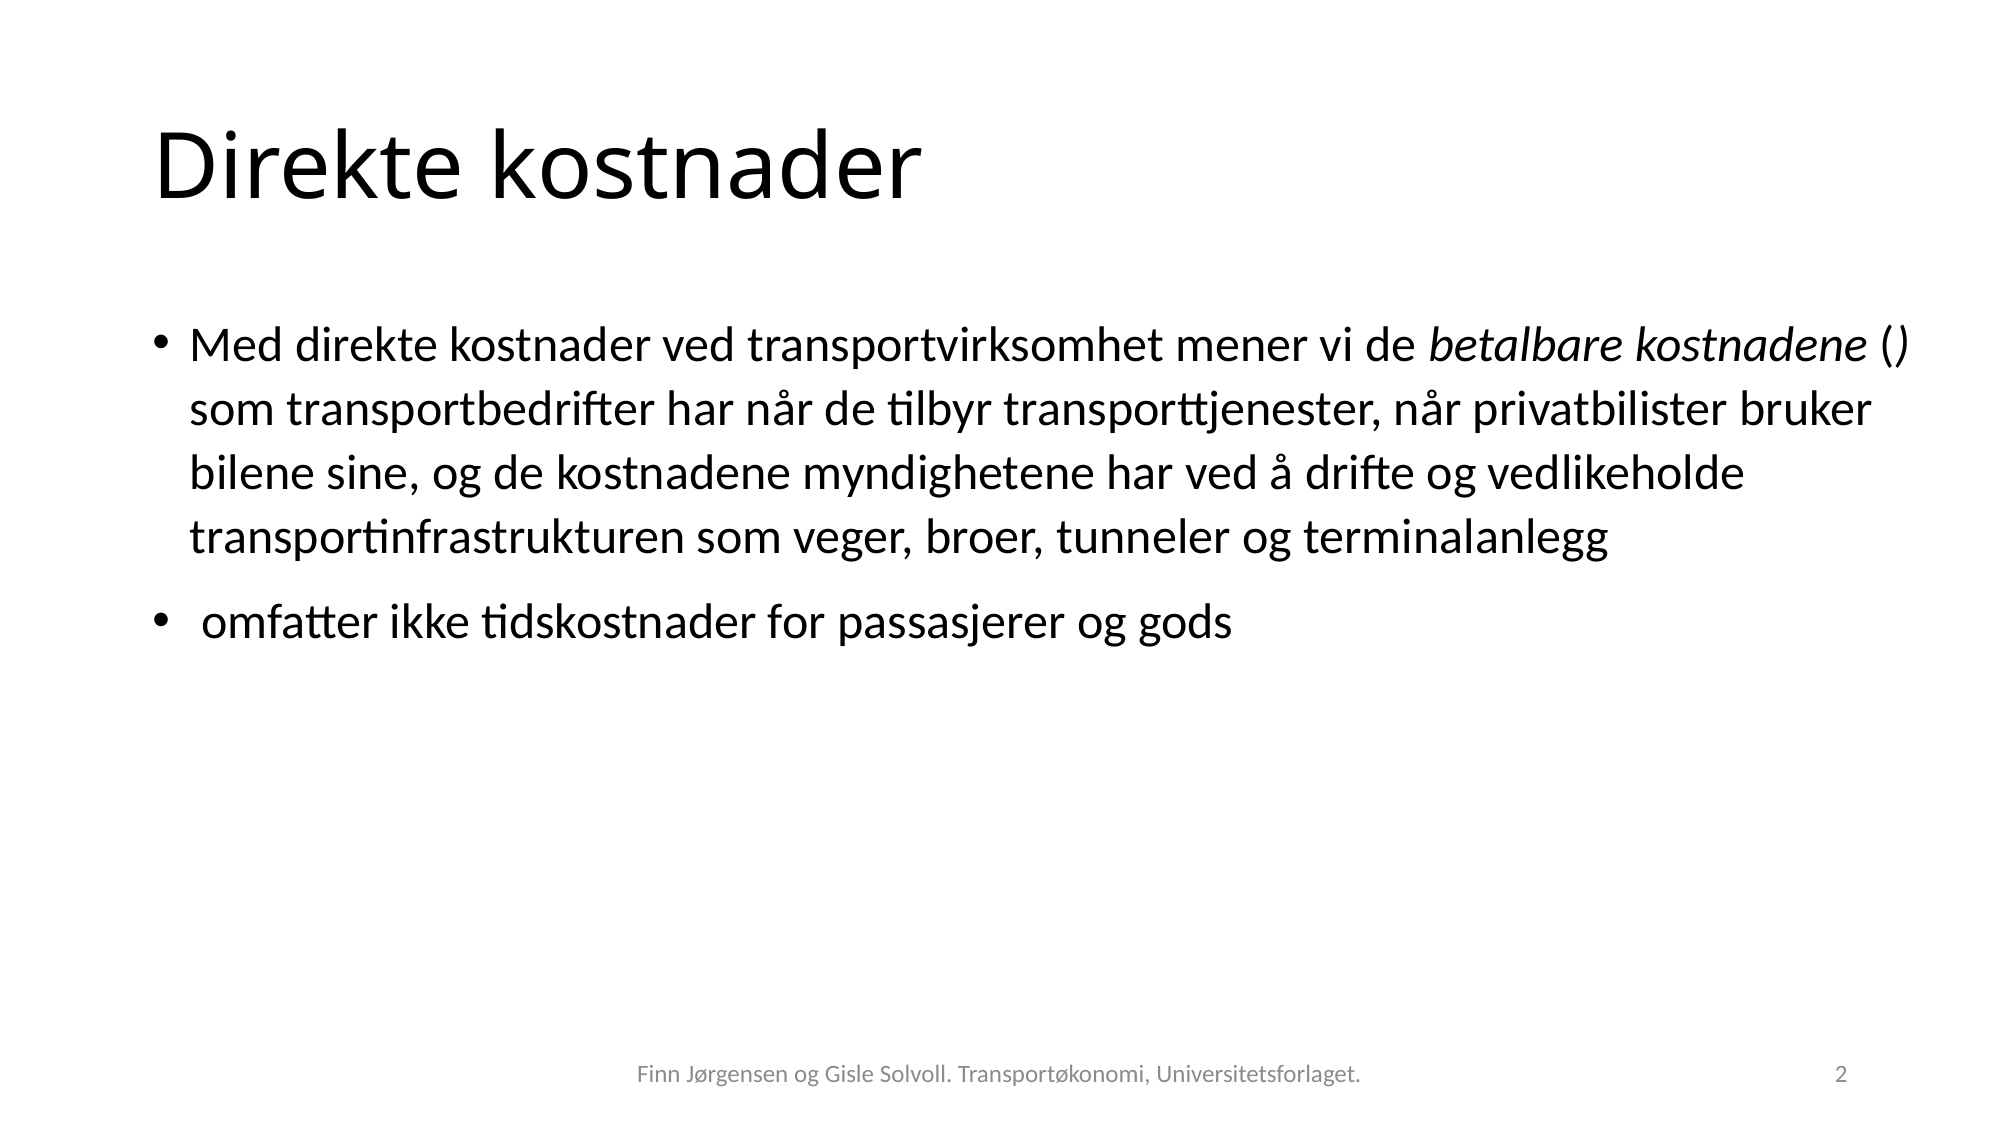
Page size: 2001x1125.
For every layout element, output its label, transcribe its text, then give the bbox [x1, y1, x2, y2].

title Direkte kostnader [137, 59, 1863, 278]
footer Finn Jørgensen og Gisle Solvoll. Transportøkonomi, Universitetsforlaget. [569, 1042, 1431, 1103]
slide_number 2 [1431, 1042, 1863, 1103]
